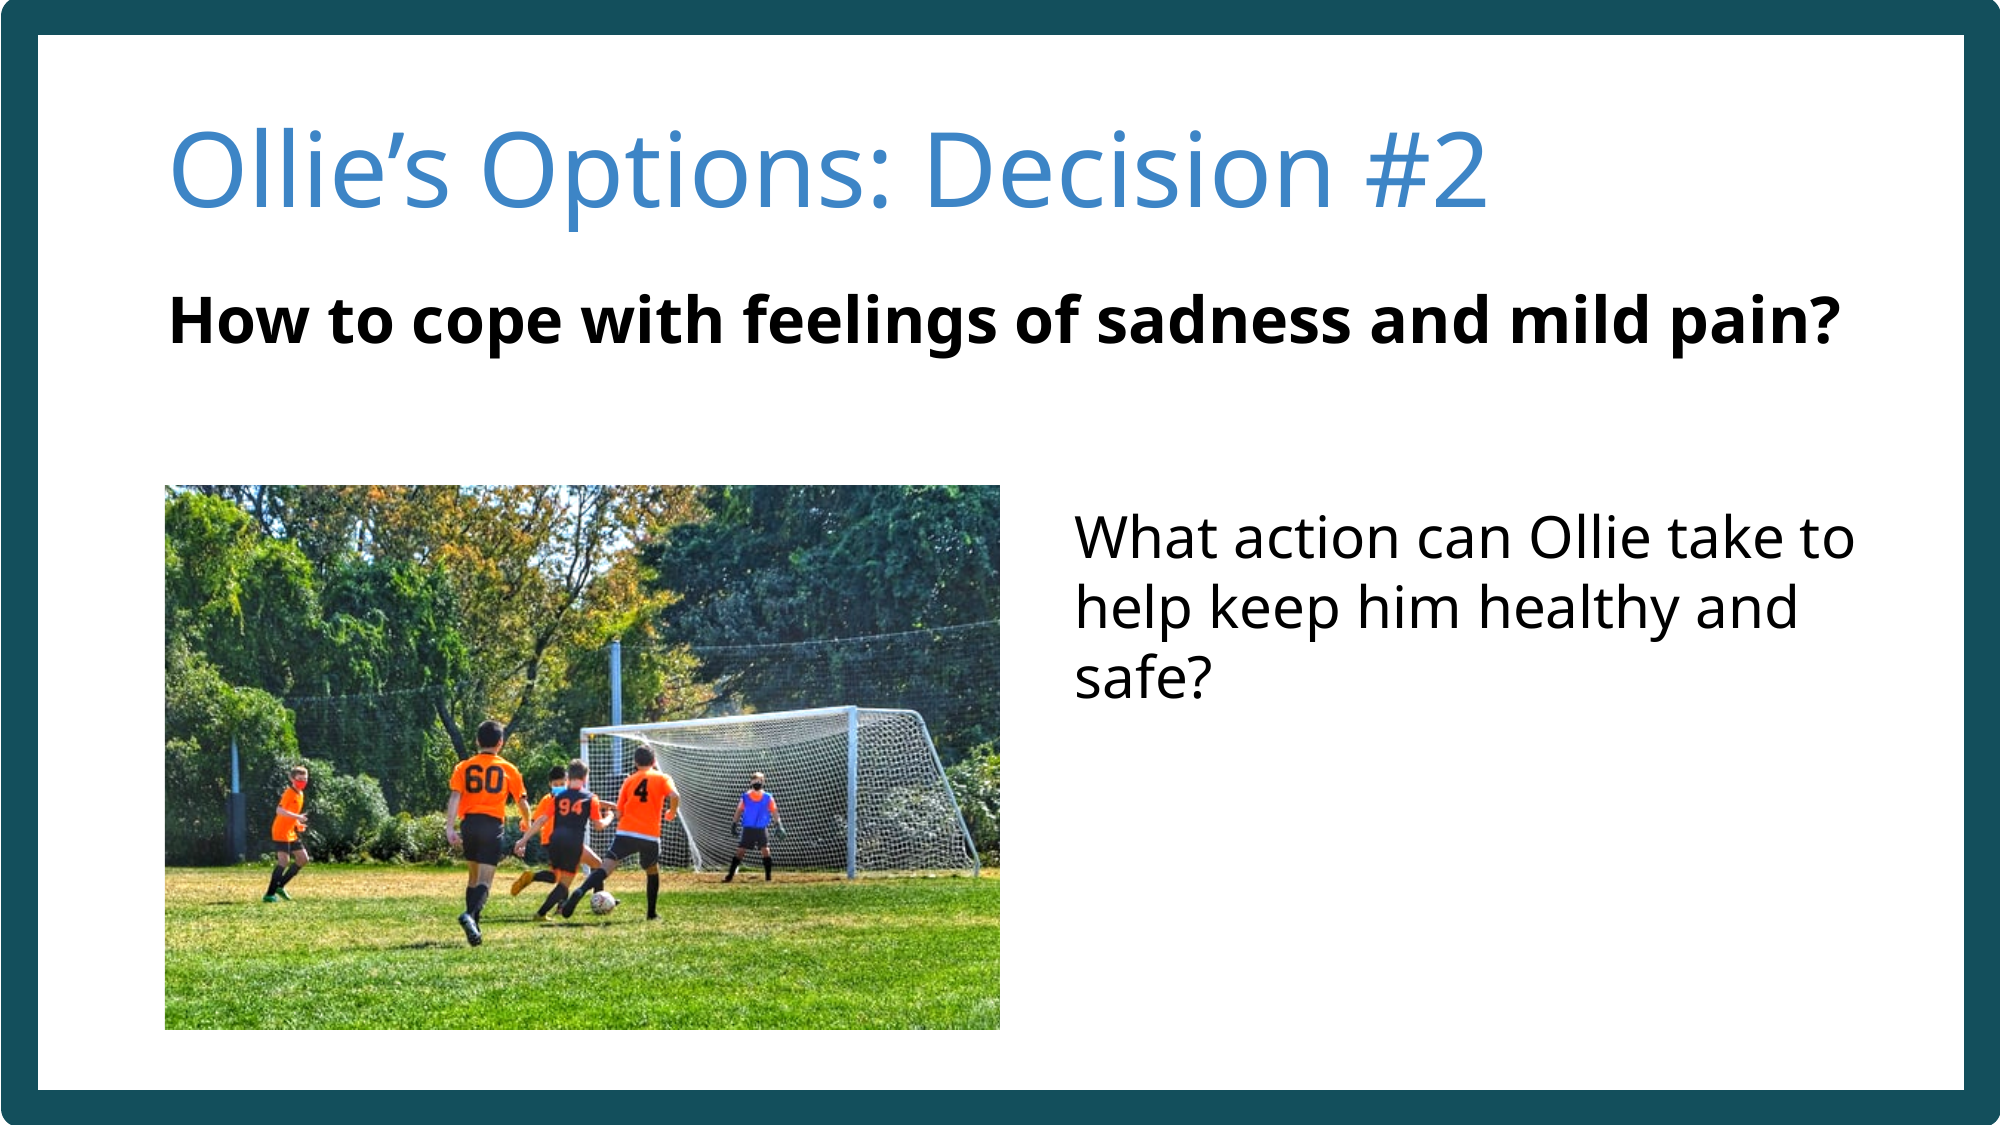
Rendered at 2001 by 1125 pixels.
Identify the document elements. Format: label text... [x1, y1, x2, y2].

text_box [19, 16, 1983, 1109]
picture [164, 484, 1001, 1030]
text_box How to cope with feelings of sadness and mild pain? [152, 264, 1939, 372]
text_box Ollie’s Options: Decision #2 [152, 70, 1867, 247]
text_box What action can Ollie take to help keep him healthy and safe? [1059, 485, 1939, 726]
